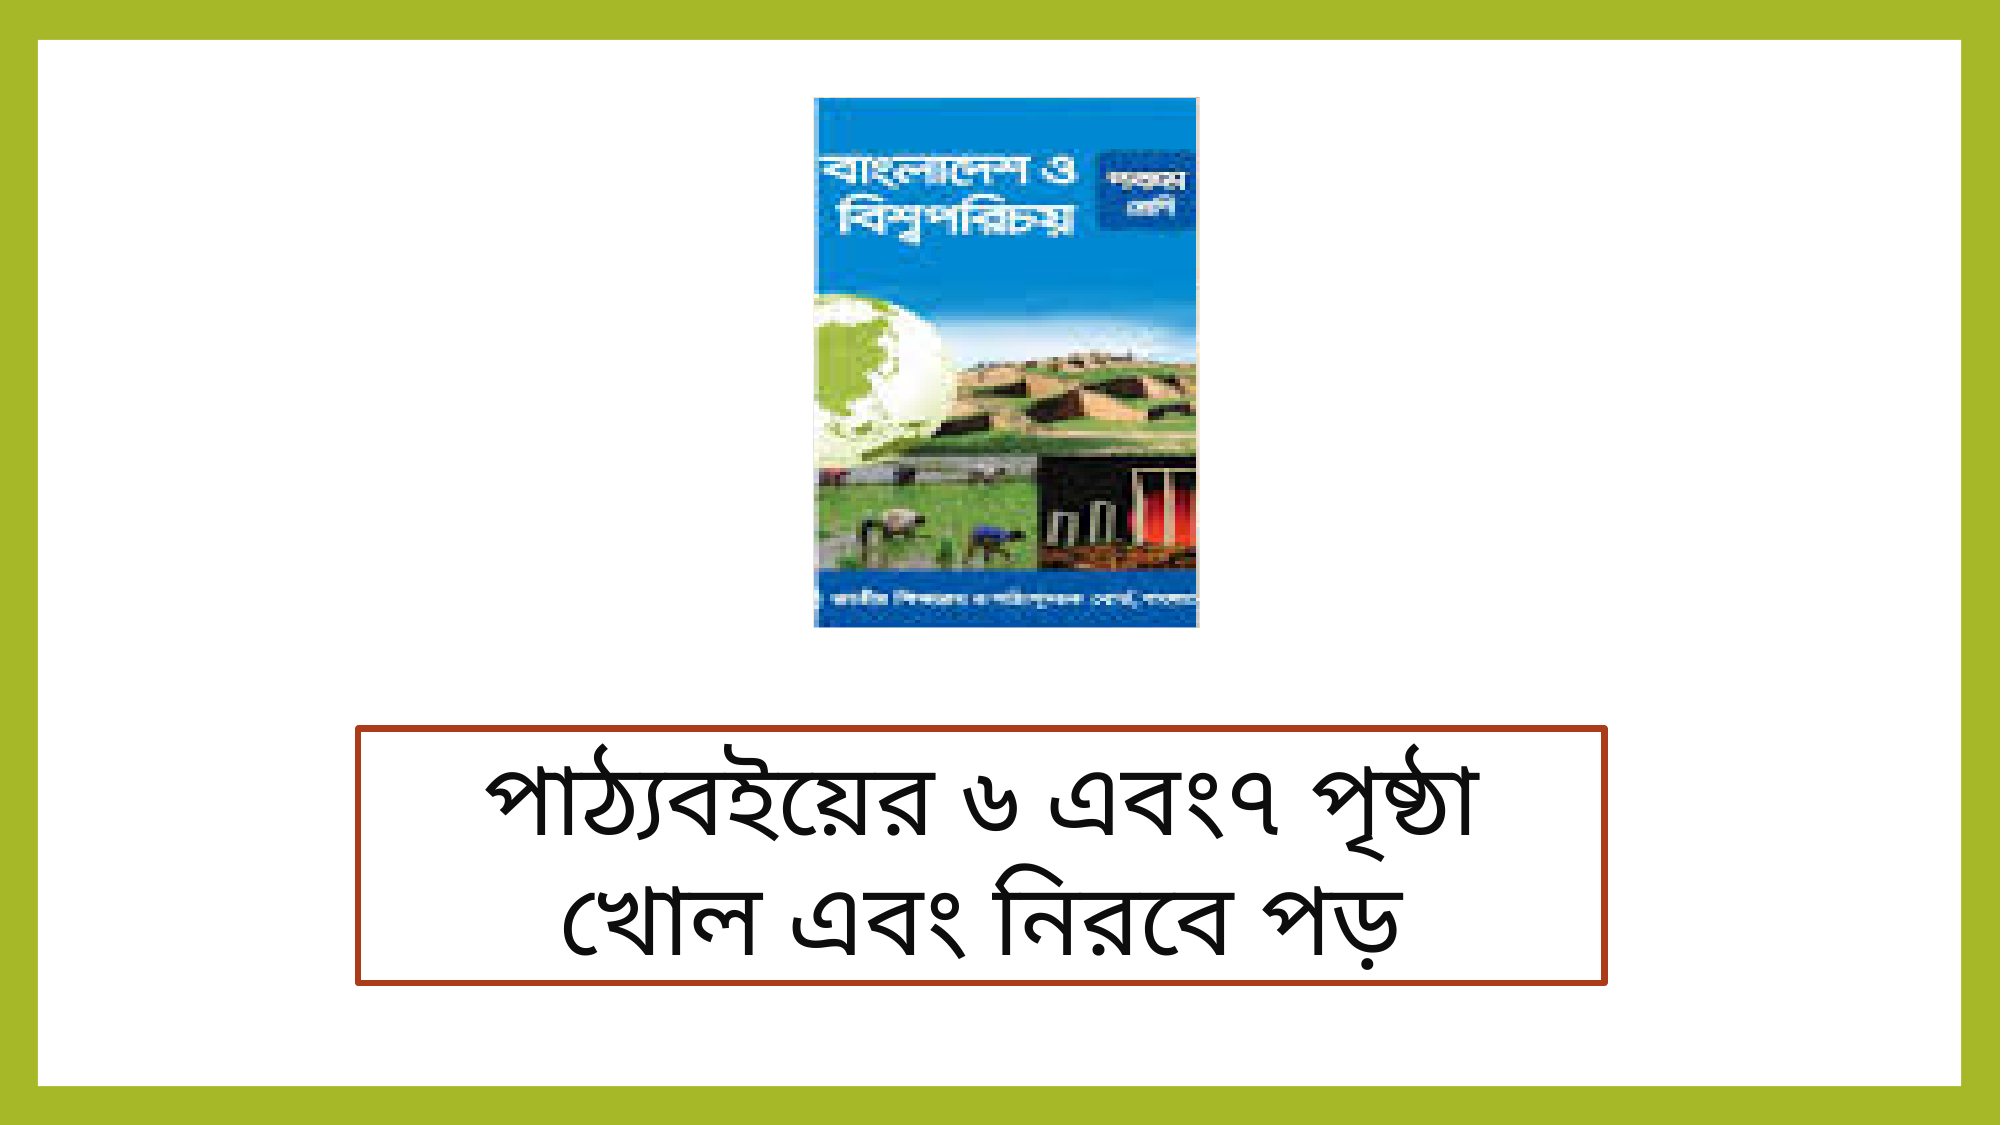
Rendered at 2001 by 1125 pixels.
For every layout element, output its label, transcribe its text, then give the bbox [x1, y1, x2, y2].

picture [813, 97, 1200, 628]
text_box পাঠ্যবইয়ের ৬ এবং৭ পৃষ্ঠা খোল এবং নিরবে পড় [358, 728, 1605, 984]
